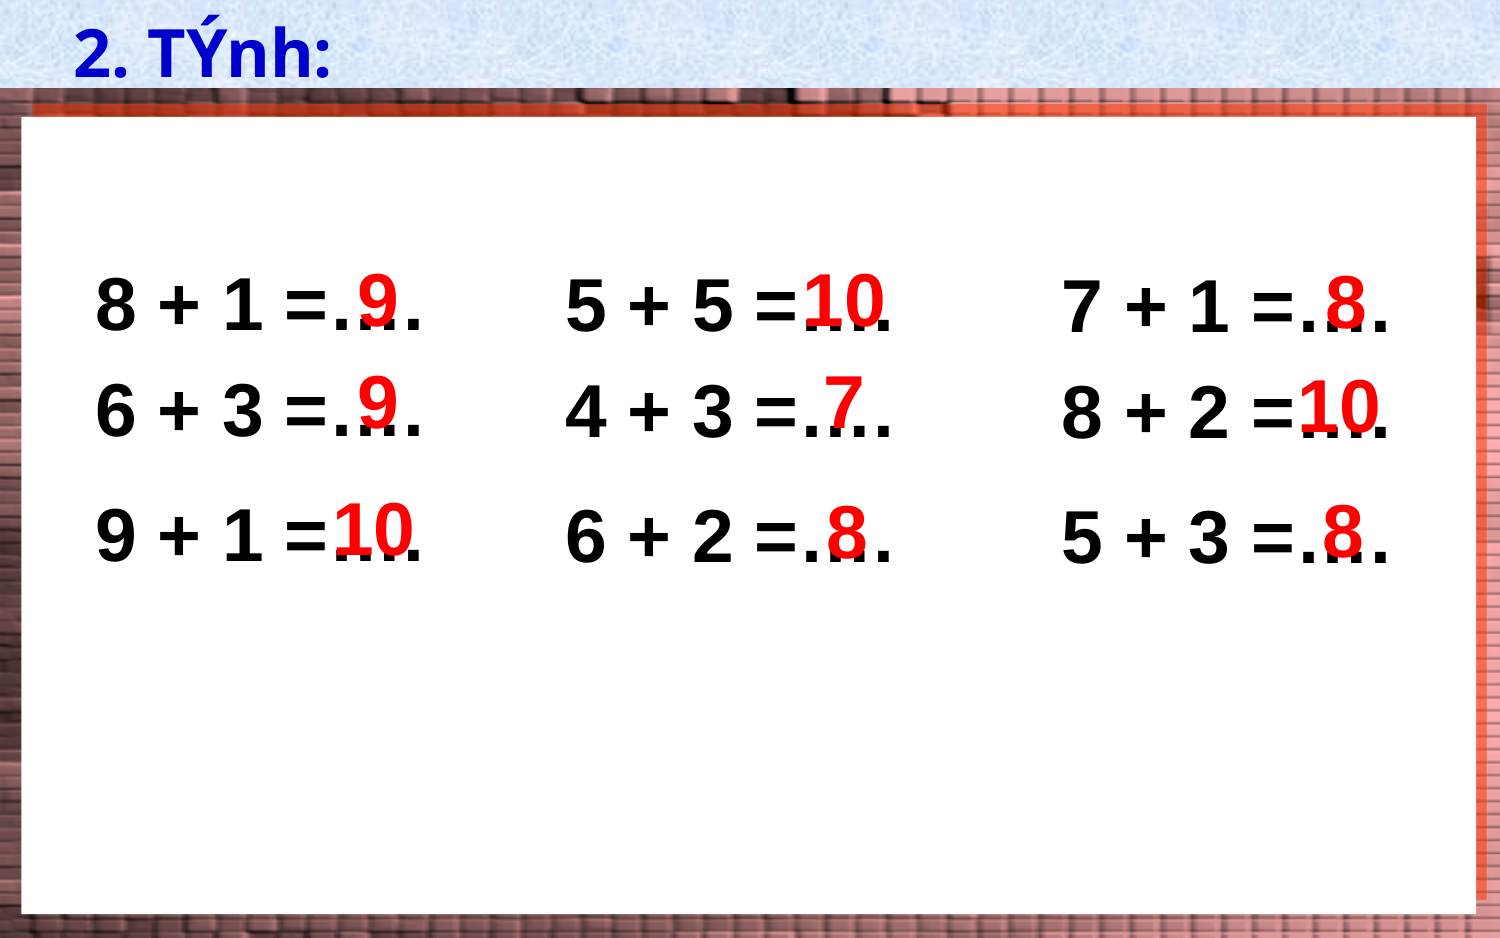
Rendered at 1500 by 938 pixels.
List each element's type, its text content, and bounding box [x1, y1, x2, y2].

picture [0, 0, 1500, 938]
text_box 2. TÝnh: [58, 3, 383, 86]
